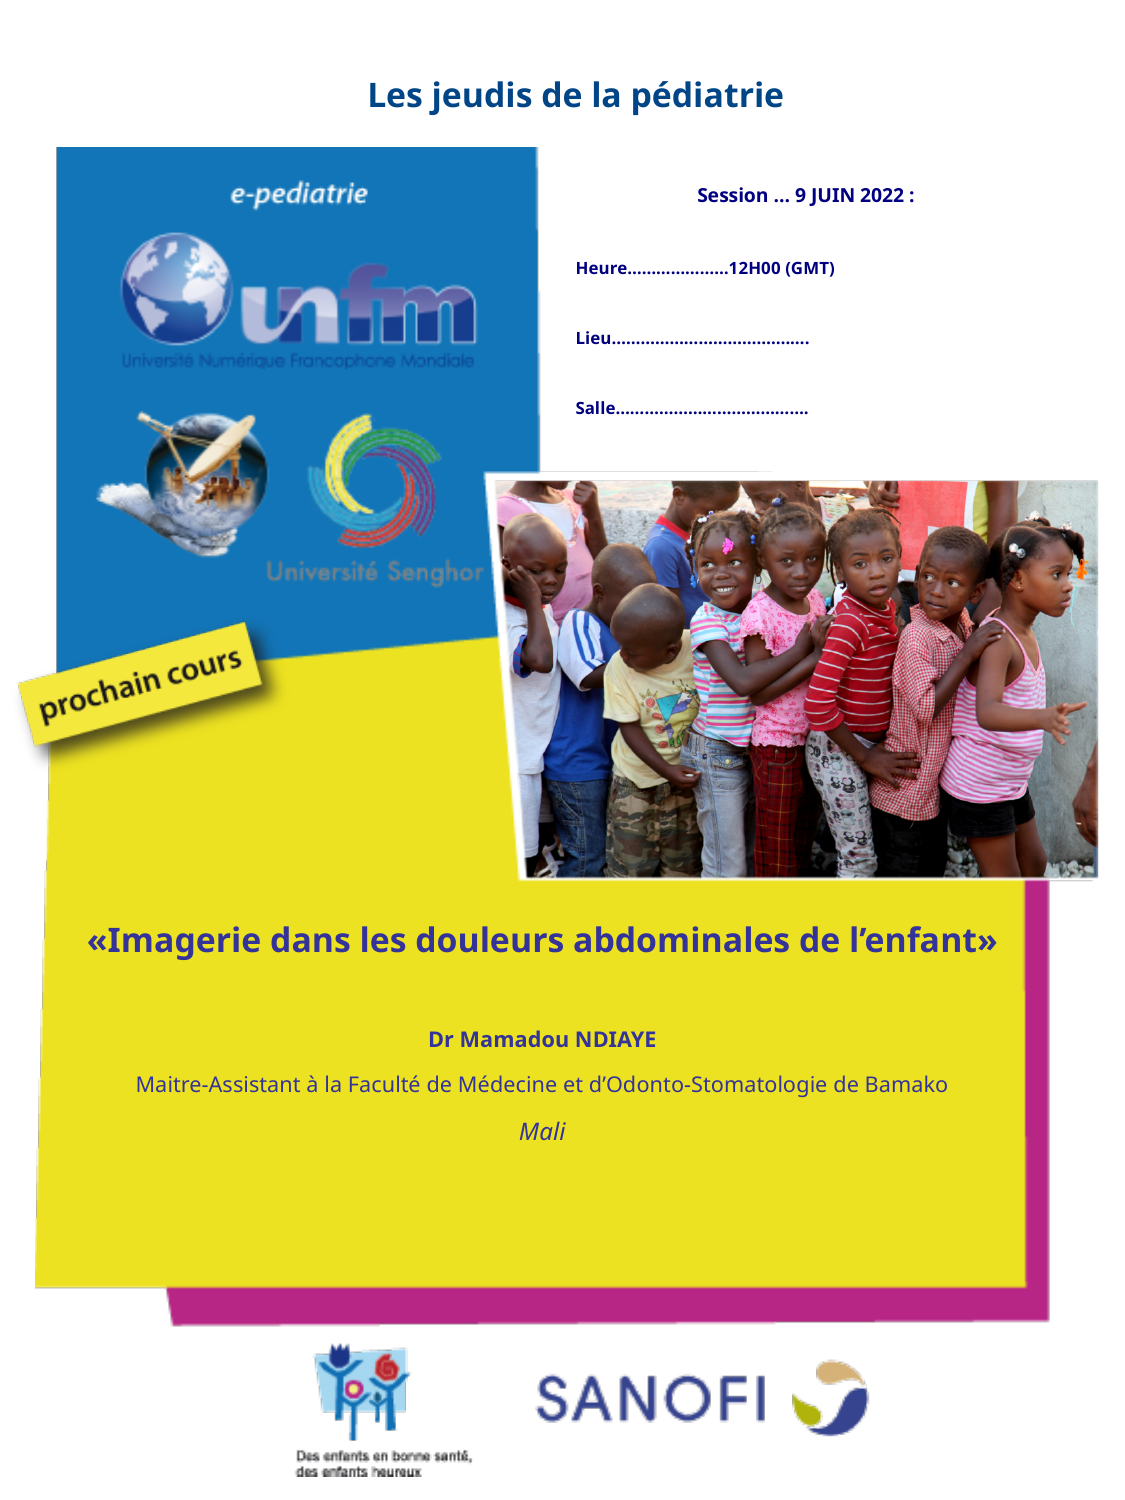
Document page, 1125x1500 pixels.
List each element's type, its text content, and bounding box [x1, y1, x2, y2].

picture [5, 147, 1125, 1477]
text_box Les jeudis de la pédiatrie [59, 59, 1093, 145]
